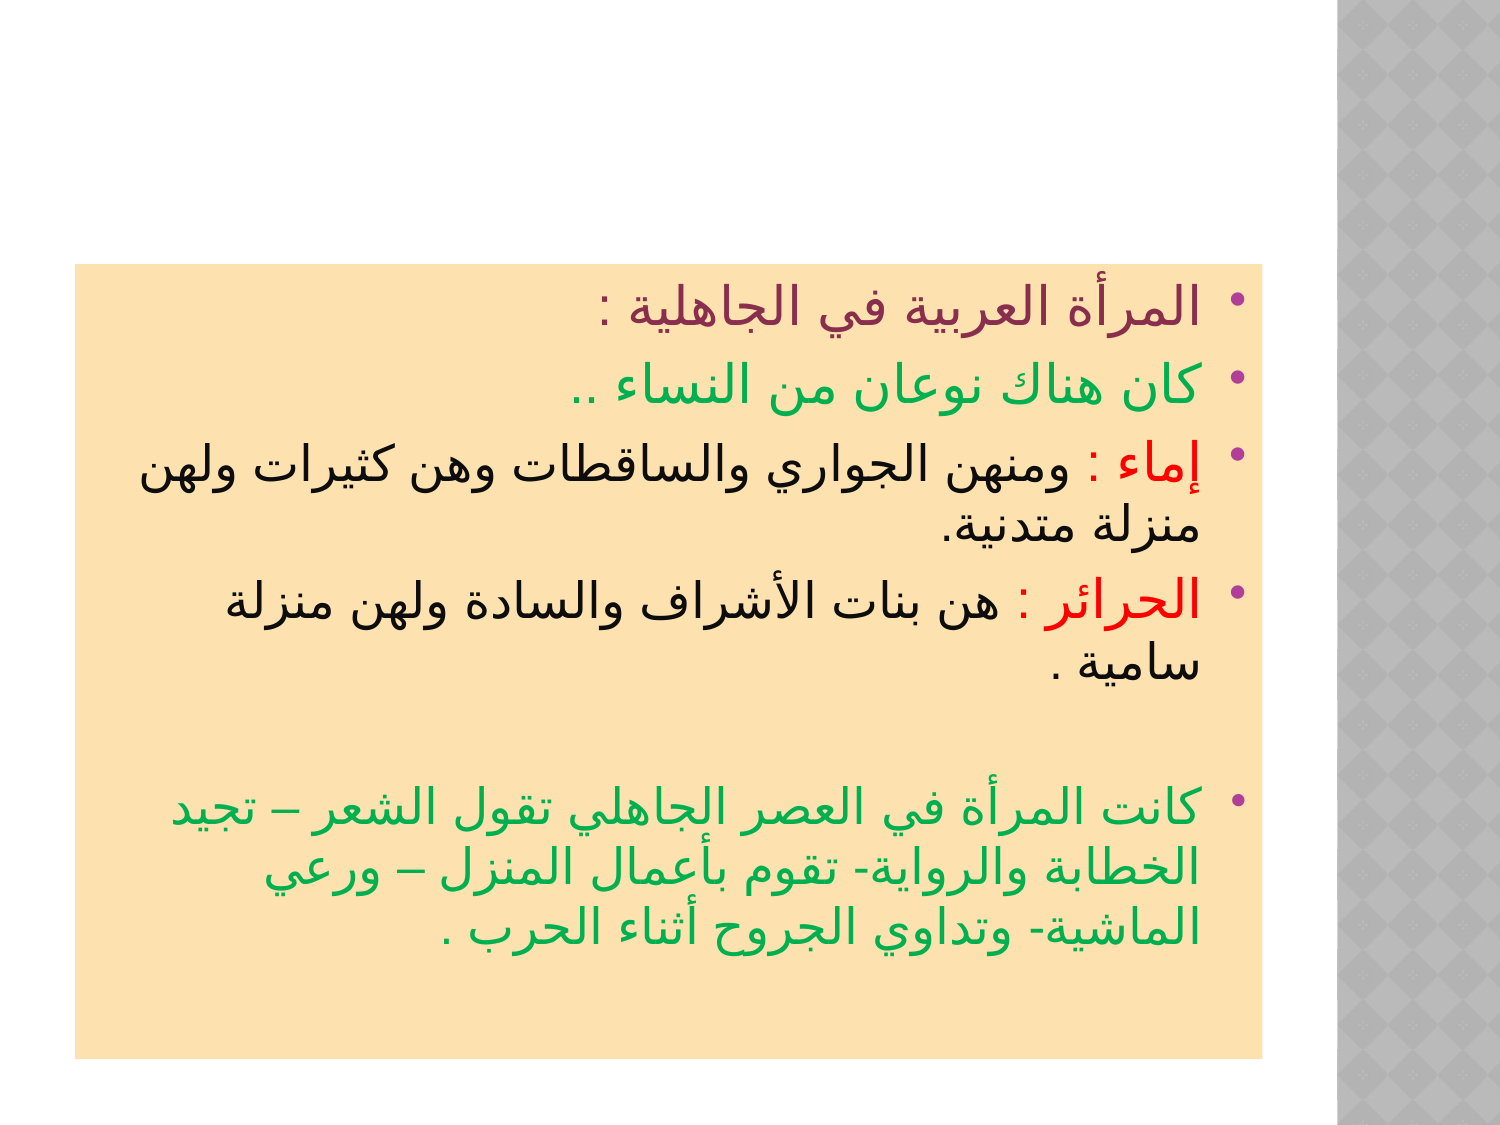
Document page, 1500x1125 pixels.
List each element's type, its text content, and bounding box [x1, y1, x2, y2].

list المرأة العربية في الجاهلية : كان هناك نوعان من النساء .. إماء : ومنهن الجواري والساقطات وهن كثيرات ولهن منزلة متدنية. الحرائر : هن بنات الأشراف والسادة ولهن منزلة سامية . كانت المرأة في العصر الجاهلي تقول الشعر – تجيد الخطابة والرواية- تقوم بأعمال المنزل – ورعي الماشية- وتداوي الجروح أثناء الحرب . [74, 263, 1263, 1060]
